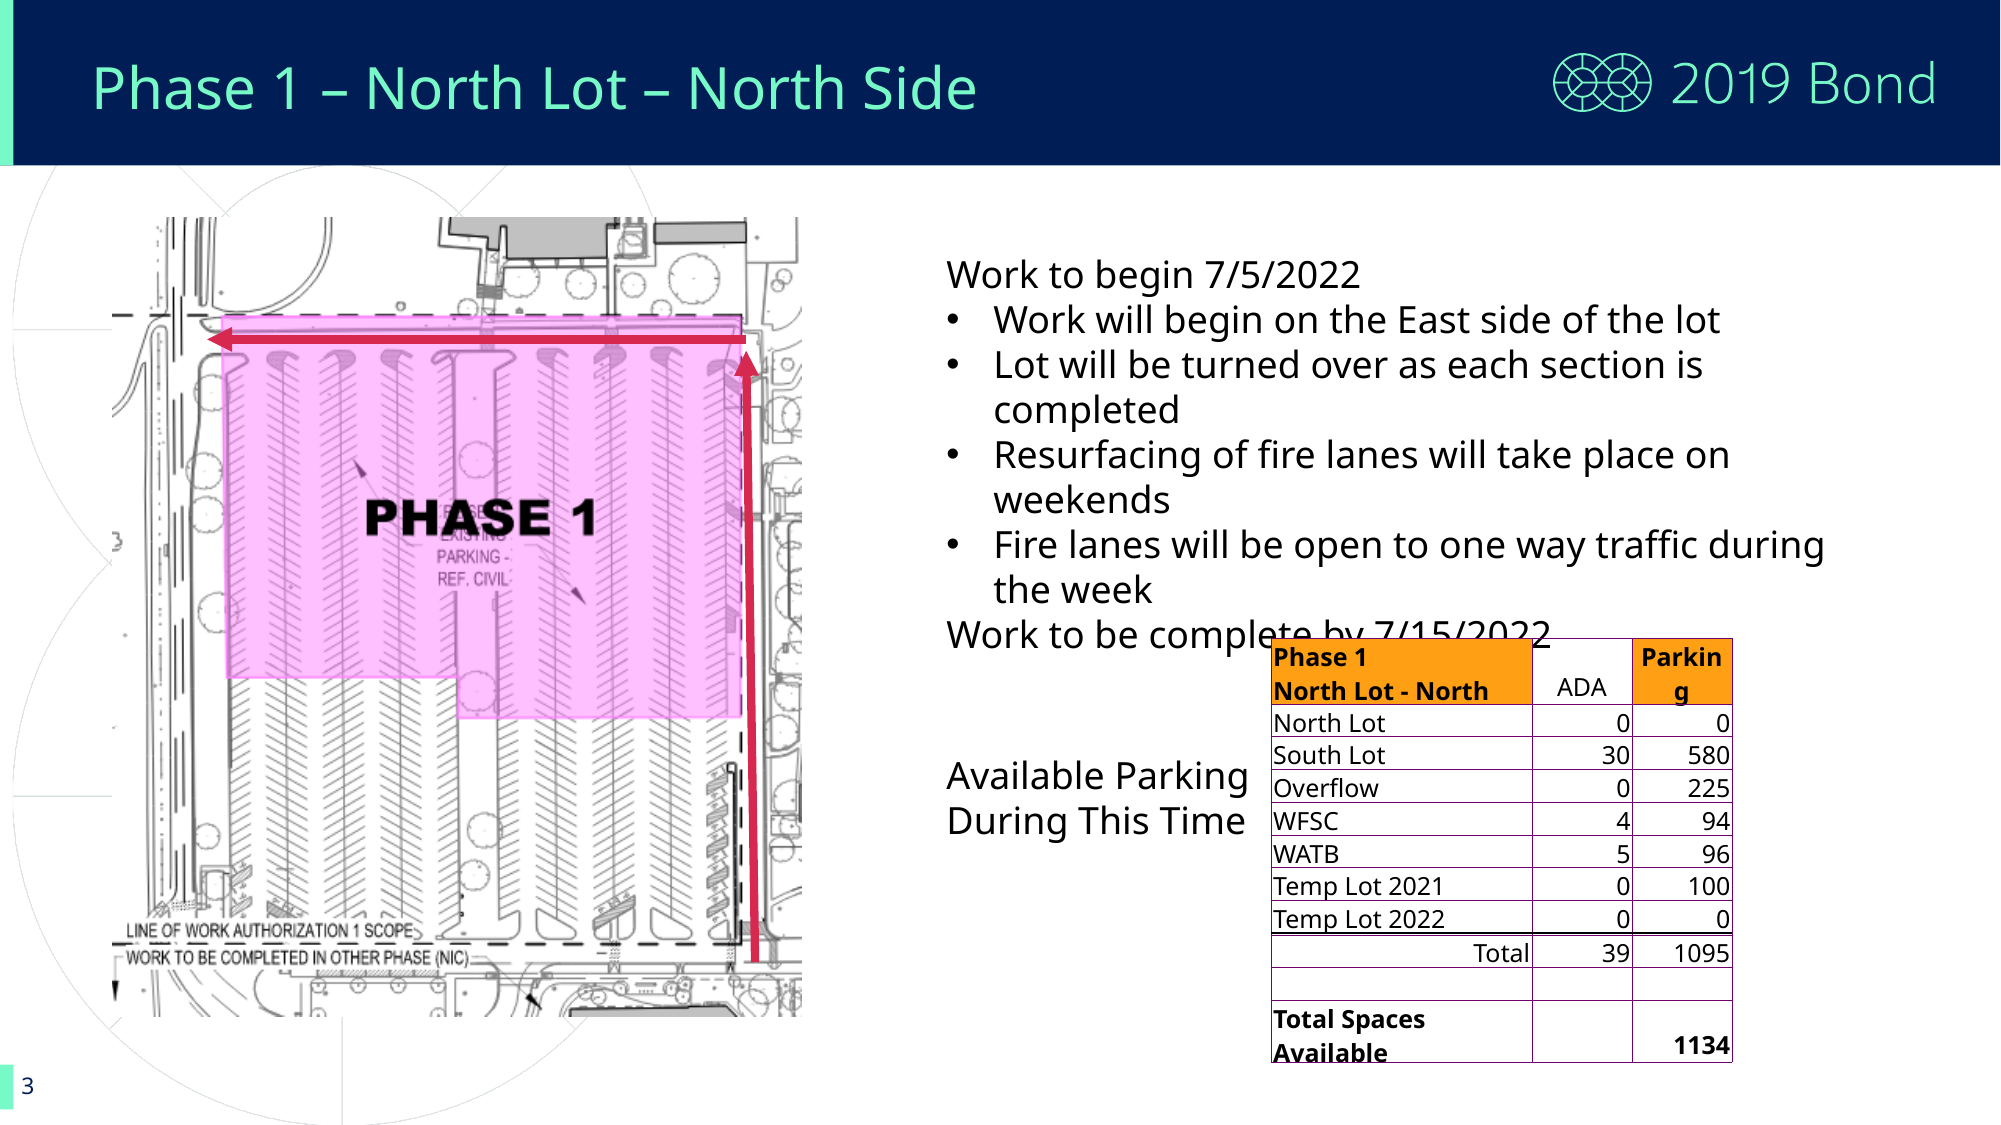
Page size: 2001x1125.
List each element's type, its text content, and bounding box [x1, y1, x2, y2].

table_cell 0 [1533, 770, 1632, 802]
table_cell 1134 [1633, 1001, 1732, 1062]
table_header ADA [1533, 639, 1632, 704]
table_cell North Lot [1272, 705, 1532, 736]
table_cell [1533, 1001, 1632, 1062]
text_box Available Parking During This Time [931, 745, 1271, 850]
picture [13, 166, 802, 1125]
table_cell Temp Lot 2022 [1272, 901, 1532, 932]
slide_number 3 [21, 1064, 75, 1110]
table_cell 96 [1633, 836, 1732, 867]
table_cell WATB [1272, 836, 1532, 867]
table_cell 94 [1633, 803, 1732, 835]
table_cell 39 [1533, 936, 1632, 967]
title Phase 1 – North Lot – North Side [77, 32, 1188, 150]
table_cell 0 [1633, 705, 1732, 736]
table_cell 0 [1633, 901, 1732, 932]
text_box Work to begin 7/5/2022 Work will begin on the East side of the lot Lot will be turned over as each section is completed Resurfacing of fire lanes will take place on weekends Fire lanes will be open to one way traffic during the week Work to be complete by 7/15/2022 [931, 244, 1869, 664]
picture [1553, 53, 1934, 112]
table_cell [1272, 968, 1532, 1000]
table_cell 1095 [1633, 936, 1732, 967]
table_cell 0 [1533, 901, 1632, 932]
table_cell 30 [1533, 737, 1632, 769]
table_header Parking [1633, 639, 1732, 704]
table_cell 580 [1633, 737, 1732, 769]
table_cell South Lot [1272, 737, 1532, 769]
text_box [746, 350, 756, 963]
table_cell WFSC [1272, 803, 1532, 835]
table_cell 5 [1533, 836, 1632, 867]
table_cell [1633, 968, 1732, 1000]
table_cell Temp Lot 2021 [1272, 868, 1532, 900]
table_cell Total Spaces Available [1272, 1001, 1532, 1062]
table_cell Total [1272, 936, 1532, 967]
table_cell 4 [1533, 803, 1632, 835]
table_cell 225 [1633, 770, 1732, 802]
table_cell 0 [1533, 705, 1632, 736]
table_cell 0 [1533, 868, 1632, 900]
table_cell Overflow [1272, 770, 1532, 802]
table_header Phase 1 North Lot - North [1272, 639, 1532, 704]
table_cell [1533, 968, 1632, 1000]
table_cell 100 [1633, 868, 1732, 900]
